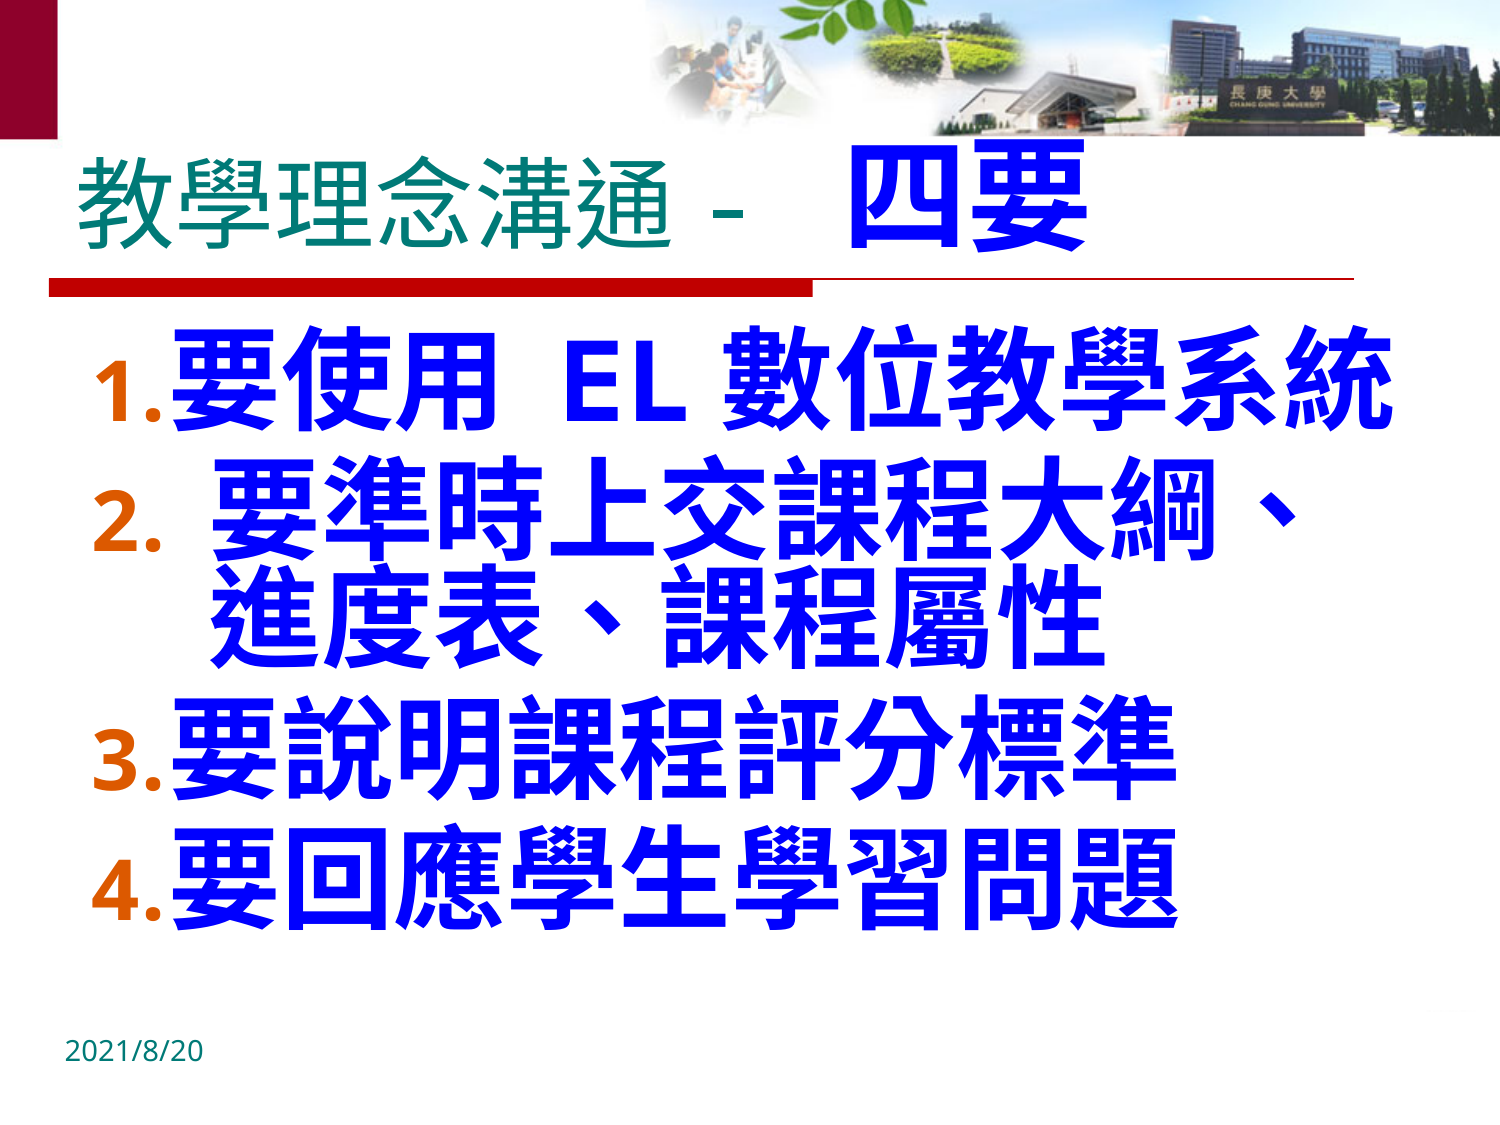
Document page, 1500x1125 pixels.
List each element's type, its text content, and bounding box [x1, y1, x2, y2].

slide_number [49, 1024, 425, 1103]
picture [0, 0, 1500, 1125]
text_box 要使用 EL數位教學系統 要準時上交課程大綱、進度表、課程屬性 要說明課程評分標準 要回應學生學習問題 [76, 327, 1458, 950]
text_box 教學理念溝通- 四要 [74, 78, 1438, 266]
